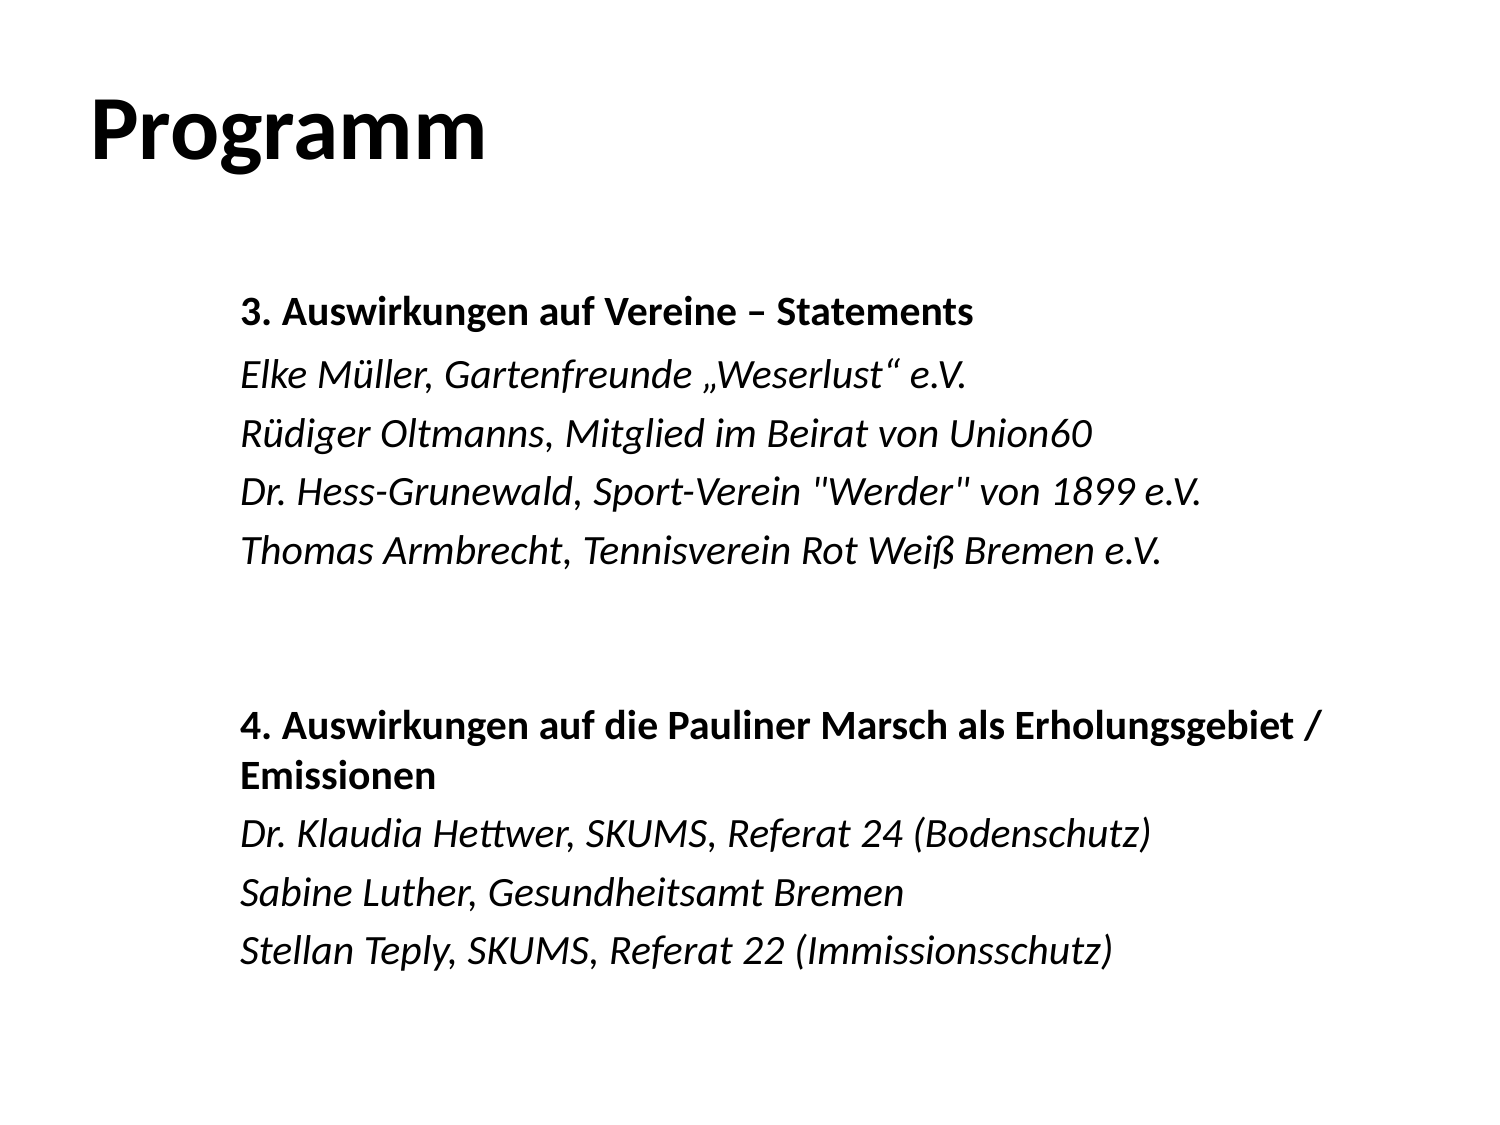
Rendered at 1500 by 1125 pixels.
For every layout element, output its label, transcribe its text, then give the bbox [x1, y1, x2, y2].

list 3. Auswirkungen auf Vereine – Statements Elke Müller, Gartenfreunde „Weserlust“ e.V. Rüdiger Oltmanns, Mitglied im Beirat von Union60 Dr. Hess-Grunewald, Sport-Verein "Werder" von 1899 e.V. Thomas Armbrecht, Tennisverein Rot Weiß Bremen e.V. 4. Auswirkungen auf die Pauliner Marsch als Erholungsgebiet / Emissionen Dr. Klaudia Hettwer, SKUMS, Referat 24 (Bodenschutz) Sabine Luther, Gesundheitsamt Bremen Stellan Teply, SKUMS, Referat 22 (Immissionsschutz) [75, 251, 1425, 1125]
title Programm [75, 45, 1425, 200]
